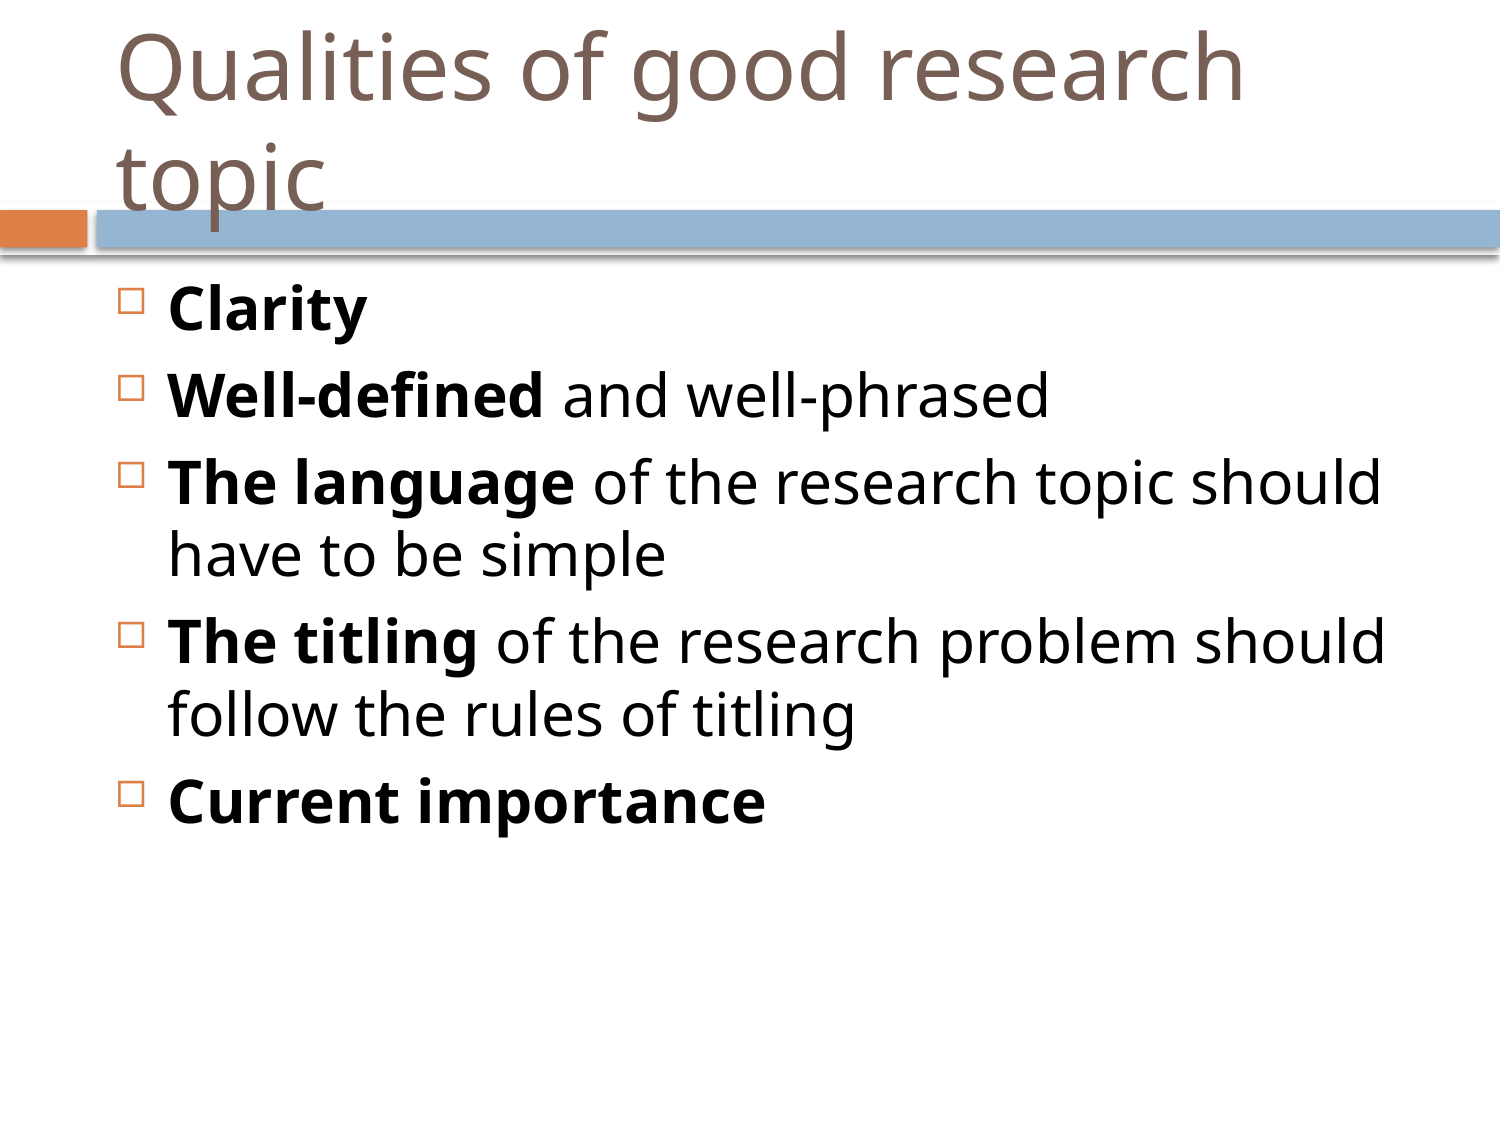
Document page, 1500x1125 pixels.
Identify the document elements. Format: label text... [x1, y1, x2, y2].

list Clarity Well-defined and well-phrased The language of the research topic should have to be simple The titling of the research problem should follow the rules of titling Current importance [100, 262, 1438, 1000]
title Qualities of good research topic [100, 37, 1438, 200]
